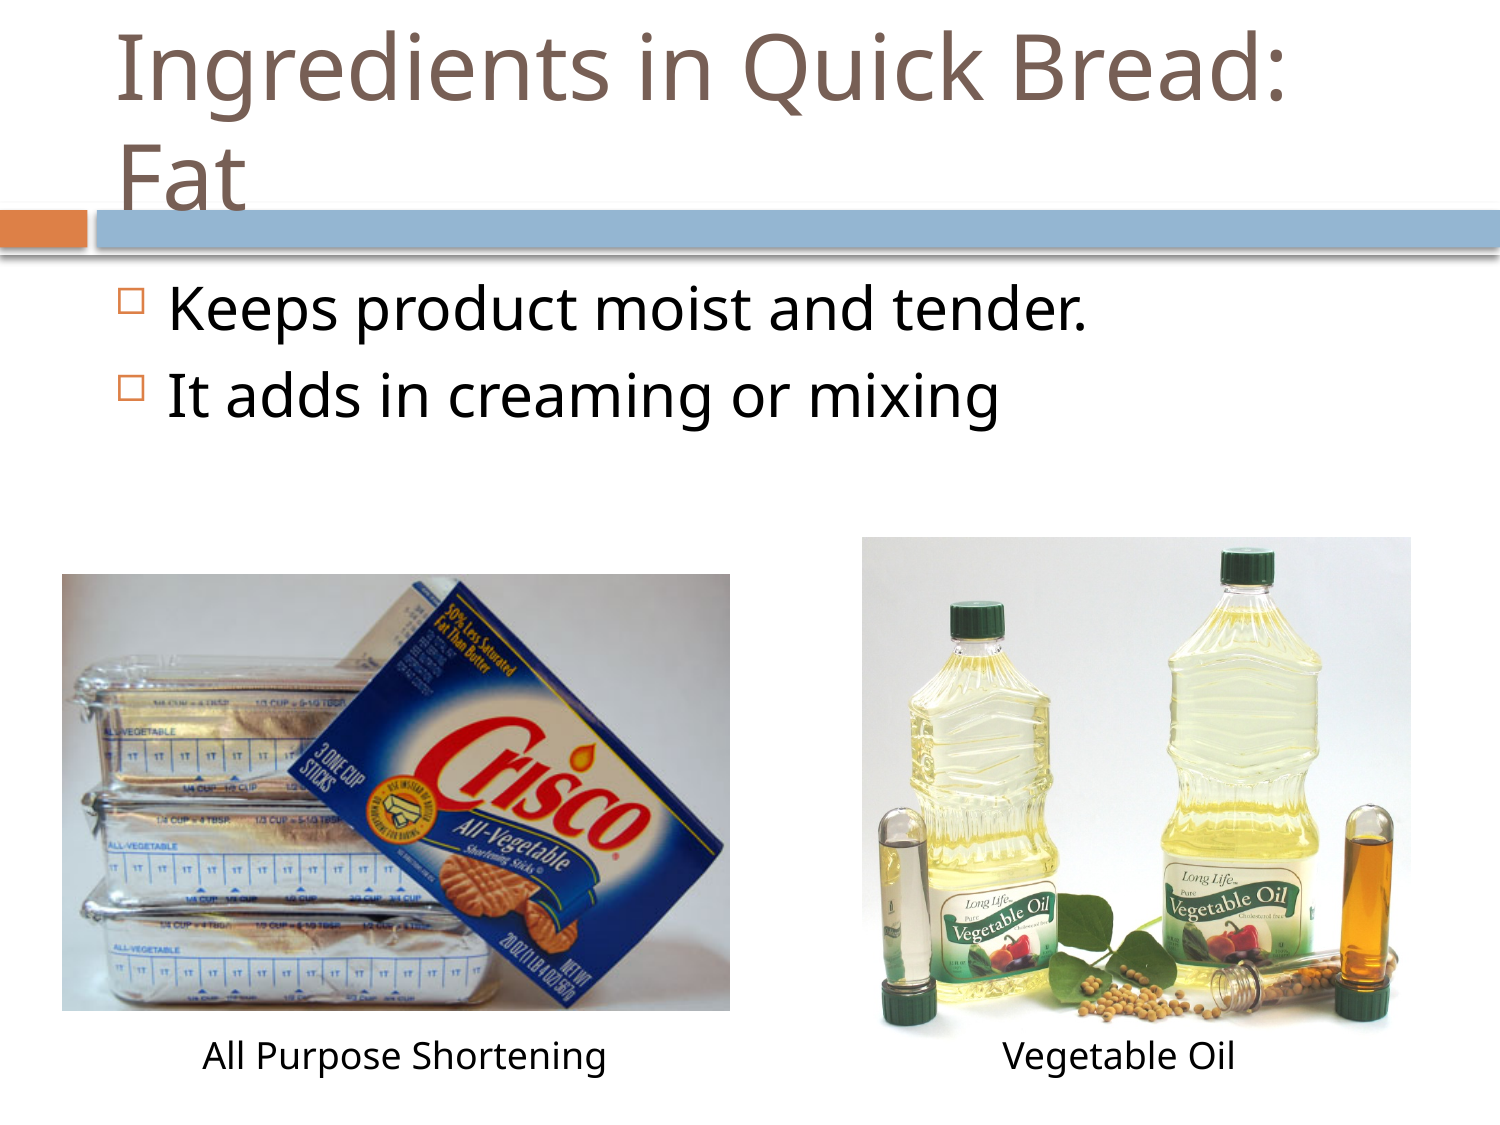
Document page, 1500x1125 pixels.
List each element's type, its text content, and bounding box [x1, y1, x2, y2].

picture [862, 537, 1411, 1051]
text_box All Purpose Shortening [187, 1024, 625, 1085]
title Ingredients in Quick Bread: Fat [100, 37, 1438, 200]
list Keeps product moist and tender. It adds in creaming or mixing [100, 262, 1438, 1000]
picture [62, 574, 731, 1012]
text_box Vegetable Oil [987, 1060, 1325, 1085]
